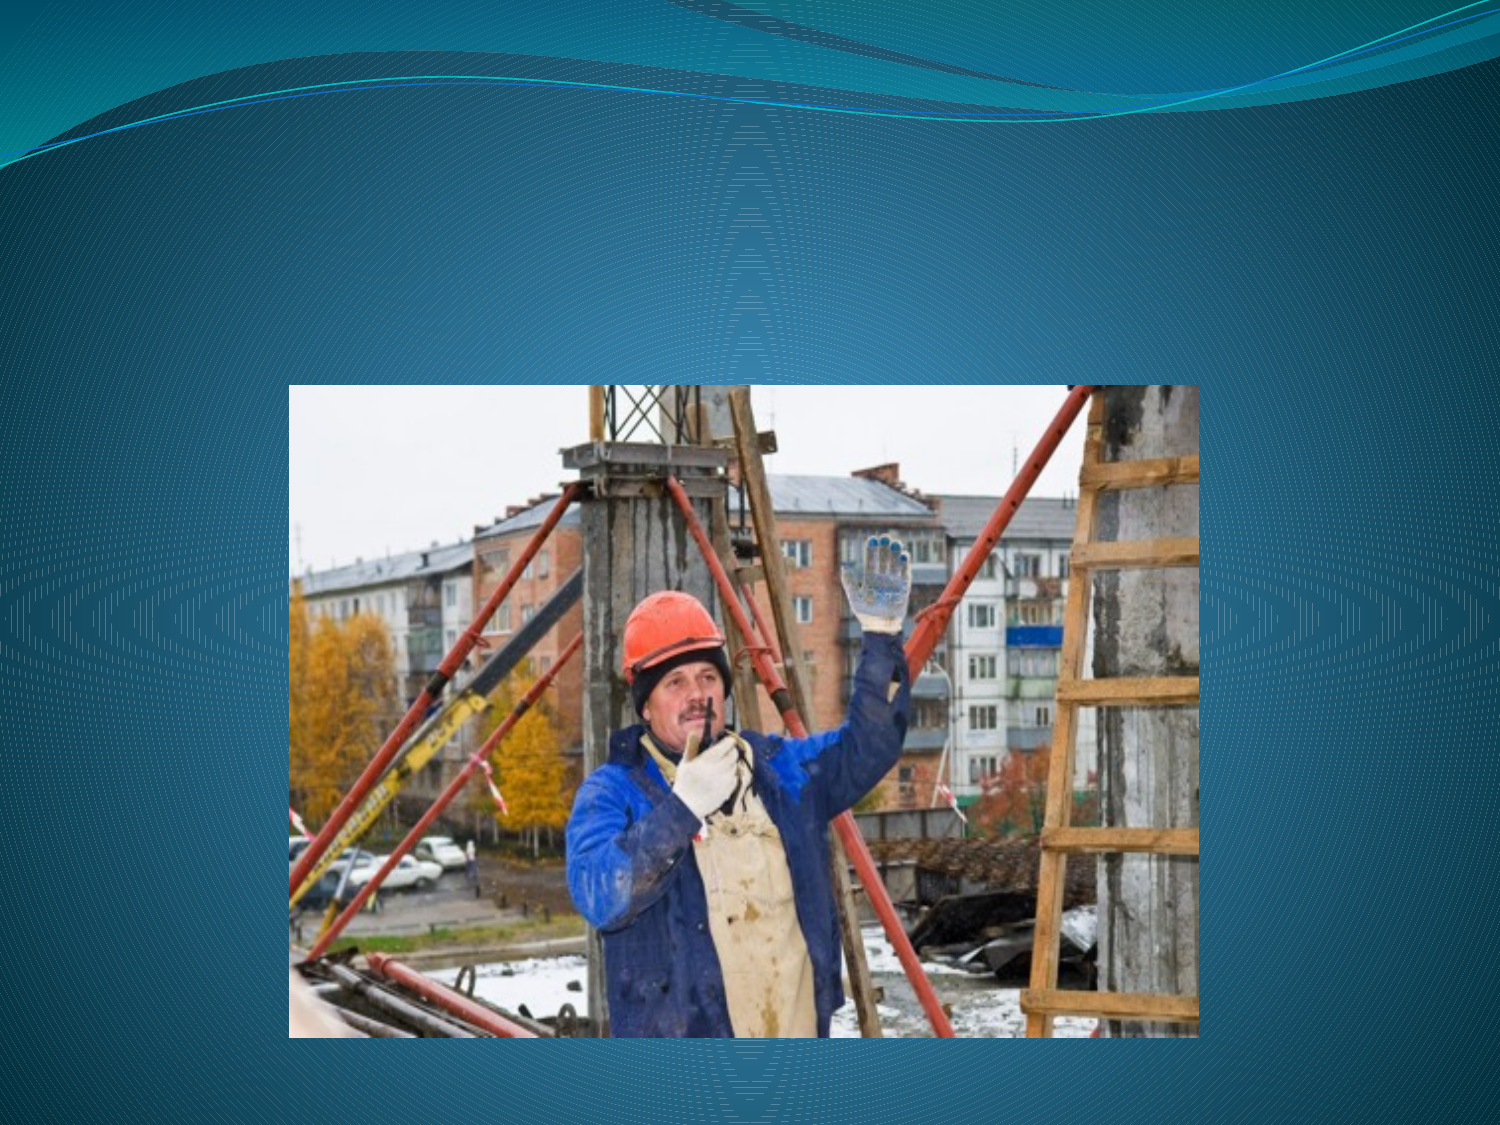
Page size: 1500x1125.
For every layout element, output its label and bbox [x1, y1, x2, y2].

list [288, 385, 1200, 1038]
